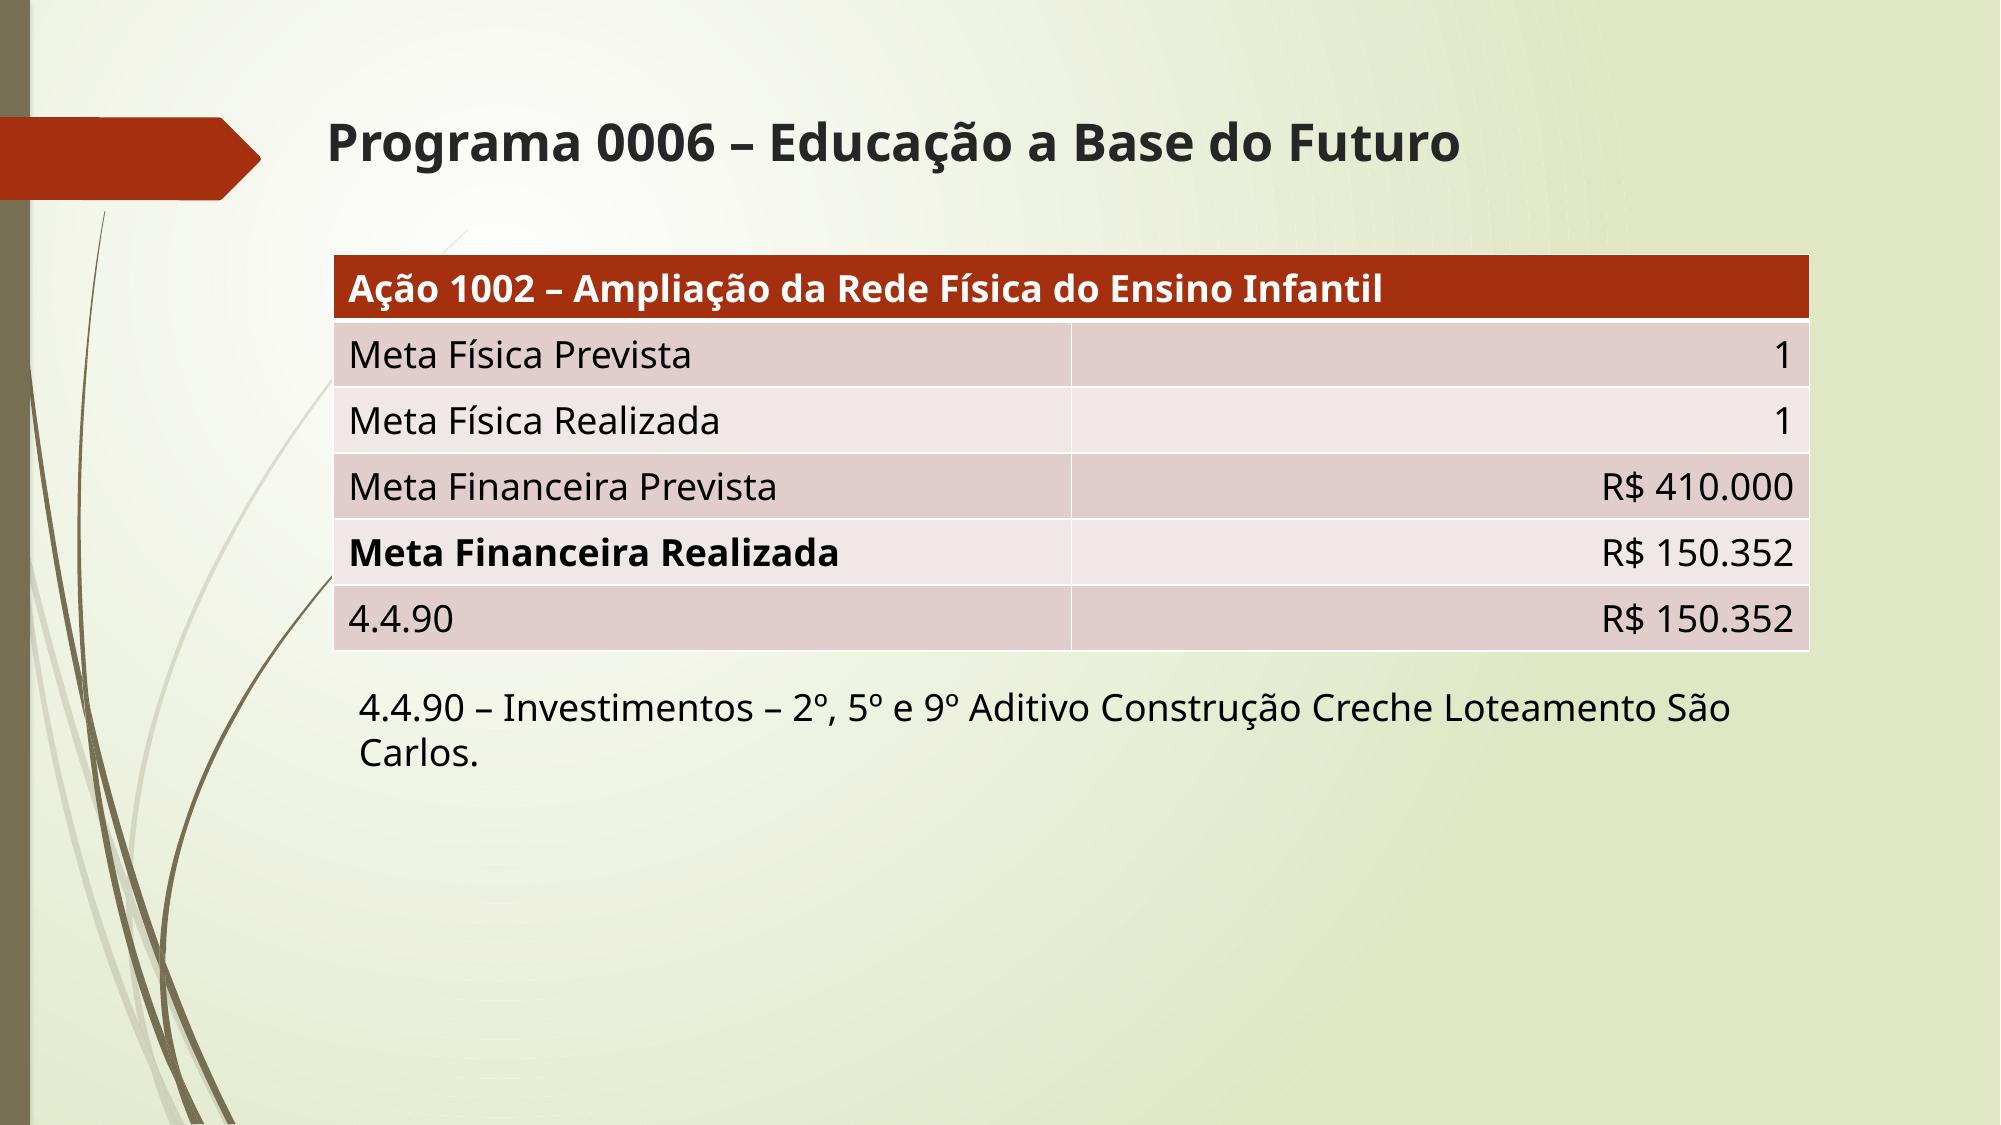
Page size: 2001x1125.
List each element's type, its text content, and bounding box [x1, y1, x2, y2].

table_cell Meta Física Prevista [334, 323, 1071, 386]
title Programa 0006 – Educação a Base do Futuro [311, 102, 1888, 206]
table_header Ação 1002 – Ampliação da Rede Física do Ensino Infantil [334, 255, 1809, 318]
table_cell R$ 410.000 [1072, 454, 1809, 518]
text_box 4.4.90 – Investimentos – 2º, 5º e 9º Aditivo Construção Creche Loteamento São Carlos. [344, 676, 1814, 782]
table_cell Meta Financeira Realizada [334, 520, 1071, 584]
table_cell R$ 150.352 [1072, 520, 1809, 584]
table_cell 1 [1072, 388, 1809, 452]
table_cell R$ 150.352 [1072, 586, 1809, 650]
table_cell Meta Financeira Prevista [334, 454, 1071, 518]
table_cell Meta Física Realizada [334, 388, 1071, 452]
table_cell 1 [1072, 323, 1809, 386]
table_cell 4.4.90 [334, 586, 1071, 650]
